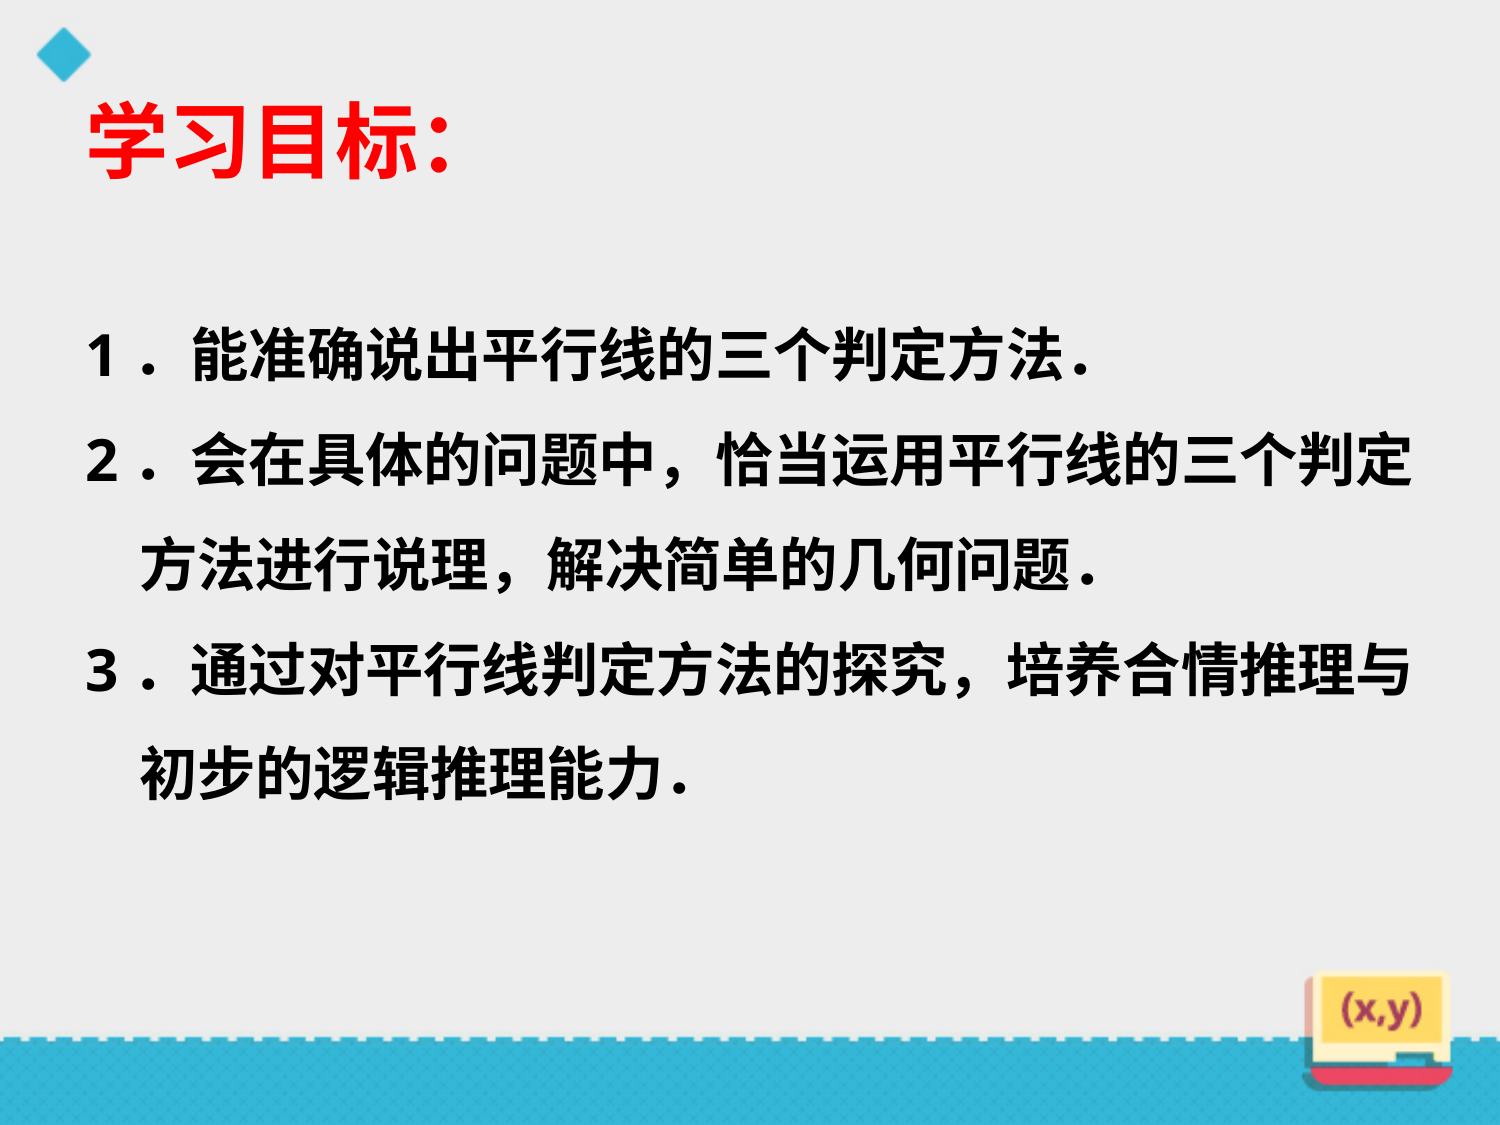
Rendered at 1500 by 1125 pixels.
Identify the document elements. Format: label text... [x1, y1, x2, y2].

list 学习目标： 1．能准确说出平行线的三个判定方法． 2．会在具体的问题中，恰当运用平行线的三个判定 方法进行说理，解决简单的几何问题． 3．通过对平行线判定方法的探究，培养合情推理与 初步的逻辑推理能力． [70, 82, 1465, 816]
picture [0, 0, 1500, 1125]
